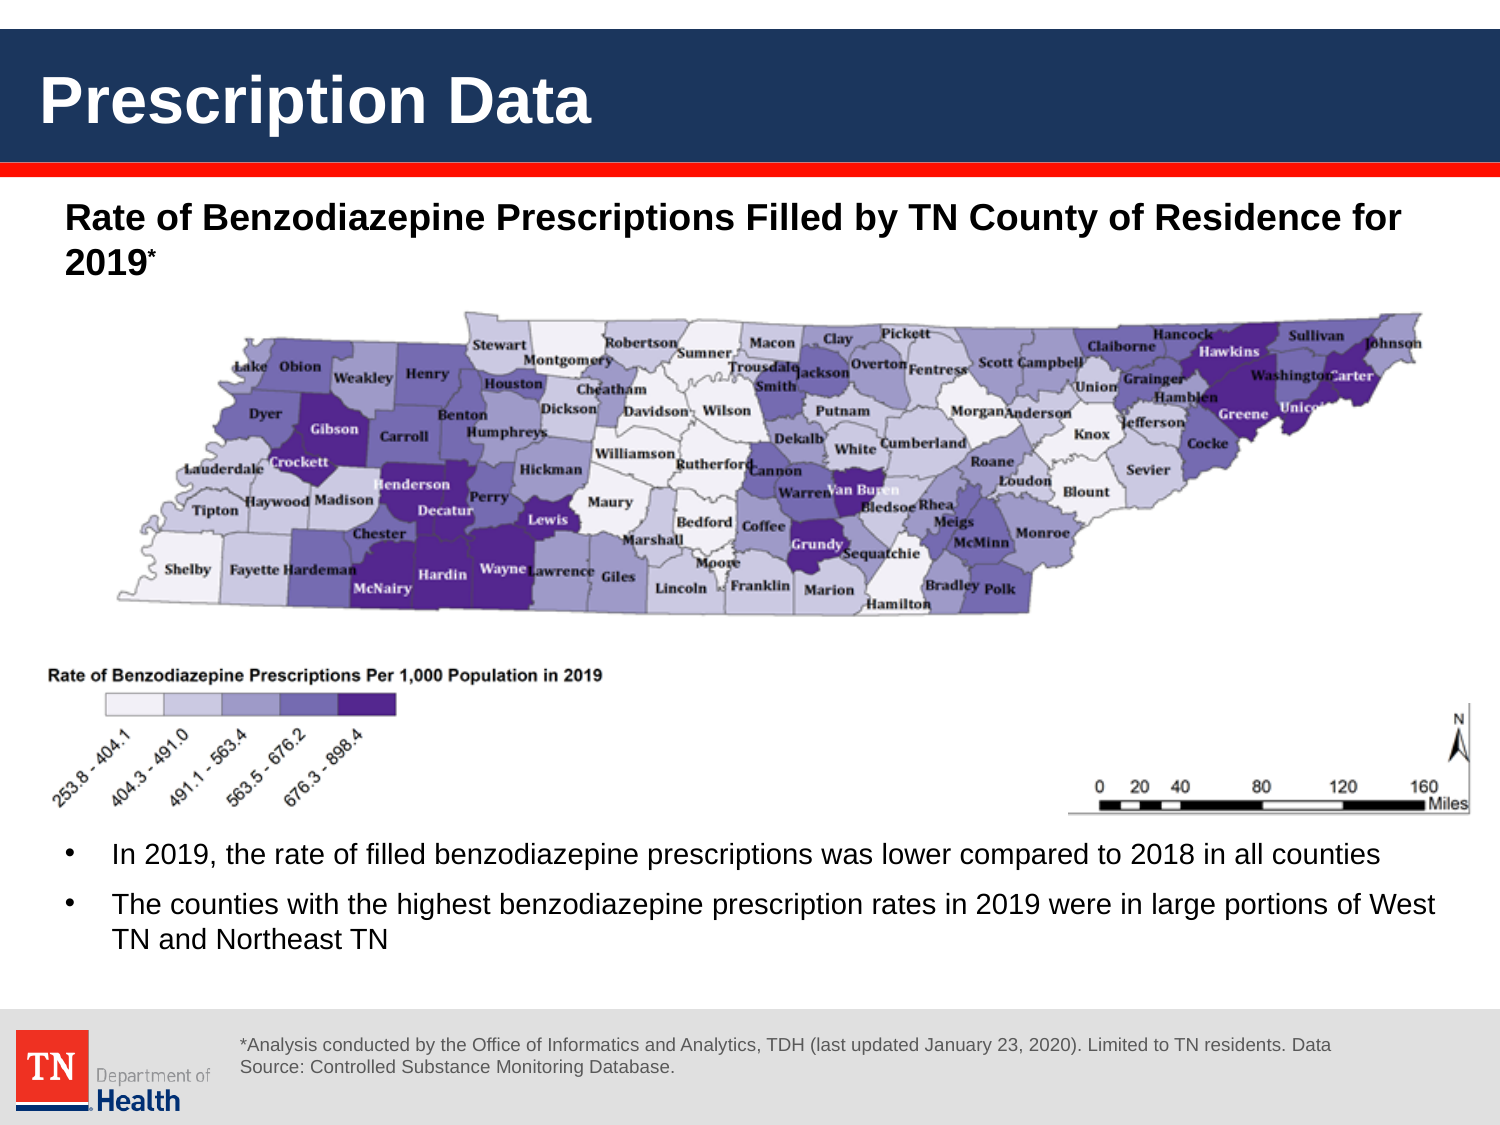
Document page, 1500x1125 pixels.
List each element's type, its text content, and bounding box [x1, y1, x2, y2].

title Prescription Data [24, 29, 1475, 165]
text_box *Analysis conducted by the Office of Informatics and Analytics, TDH (last updated January 23, 2020). Limited to TN residents. Data Source: Controlled Substance Monitoring Database. [224, 1024, 1363, 1085]
picture [112, 291, 1437, 643]
picture [1068, 702, 1476, 816]
text_box Rate of Benzodiazepine Prescriptions Filled by TN County of Residence for 2019* [49, 185, 1475, 291]
text_box In 2019, the rate of filled benzodiazepine prescriptions was lower compared to 2018 in all counties The counties with the highest benzodiazepine prescription rates in 2019 were in large portions of West TN and Northeast TN [49, 827, 1463, 963]
picture [33, 665, 613, 816]
